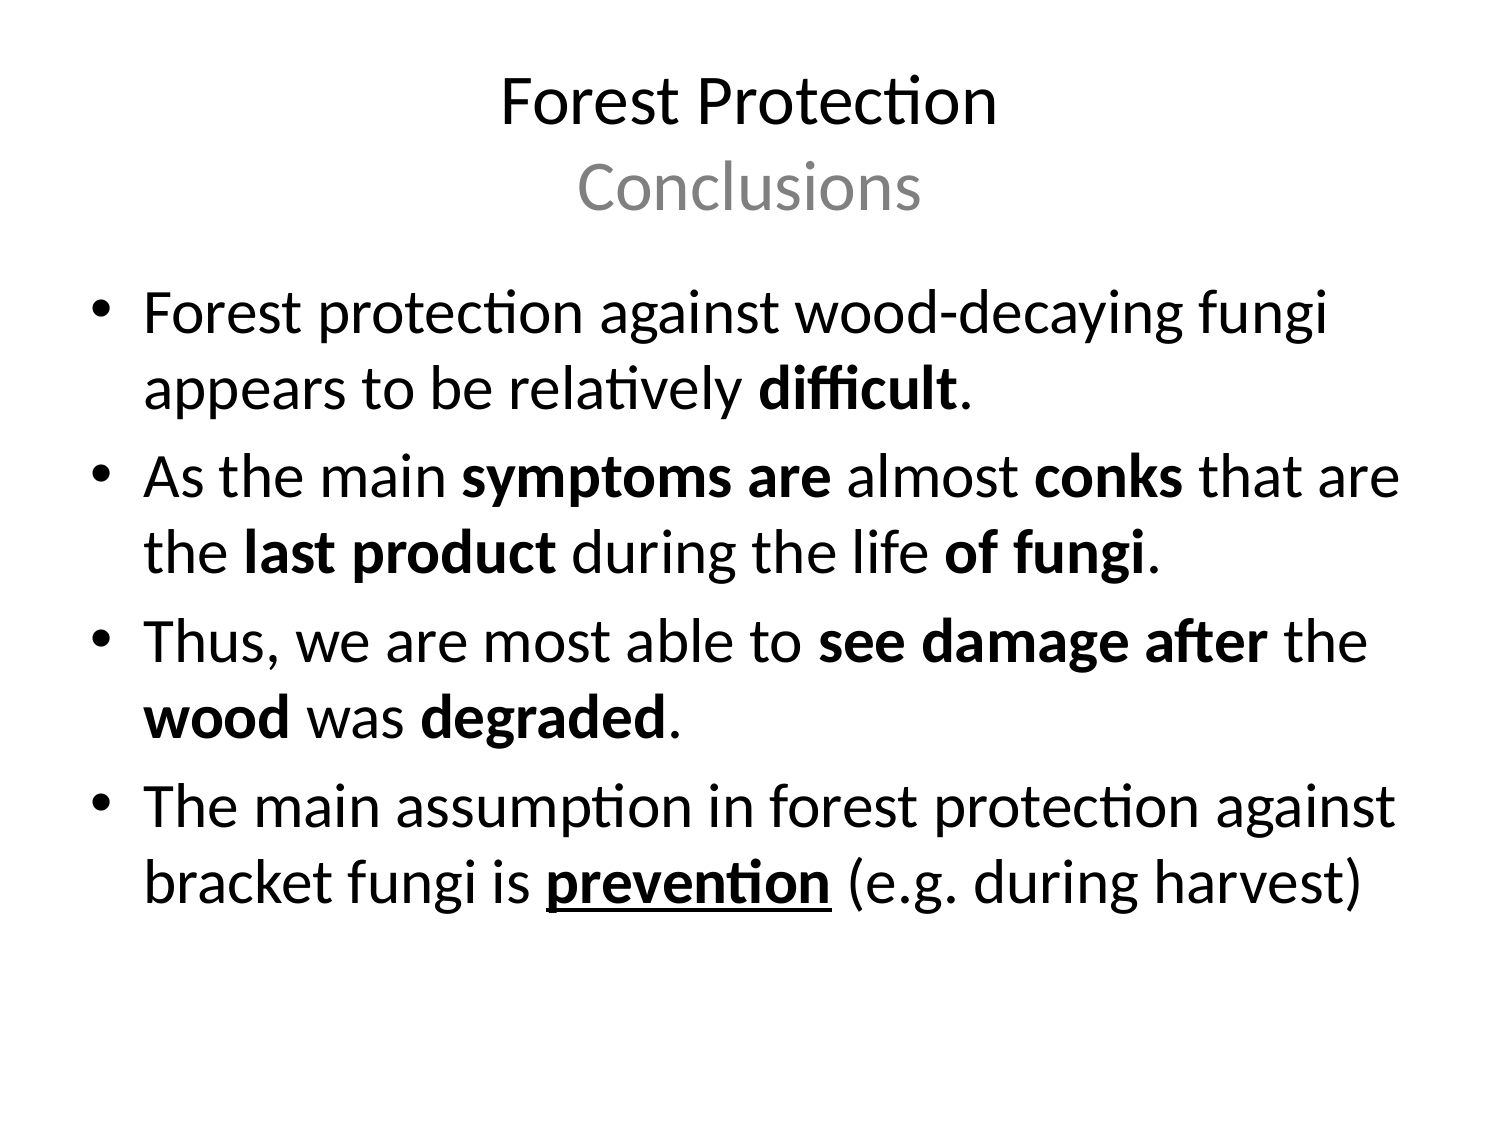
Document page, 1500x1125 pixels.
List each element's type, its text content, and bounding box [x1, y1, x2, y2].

title Forest Protection Conclusions [75, 45, 1425, 233]
list Forest protection against wood-decaying fungi appears to be relatively difficult. As the main symptoms are almost conks that are the last product during the life of fungi. Thus, we are most able to see damage after the wood was degraded. The main assumption in forest protection against bracket fungi is prevention (e.g. during harvest) [75, 262, 1425, 1005]
